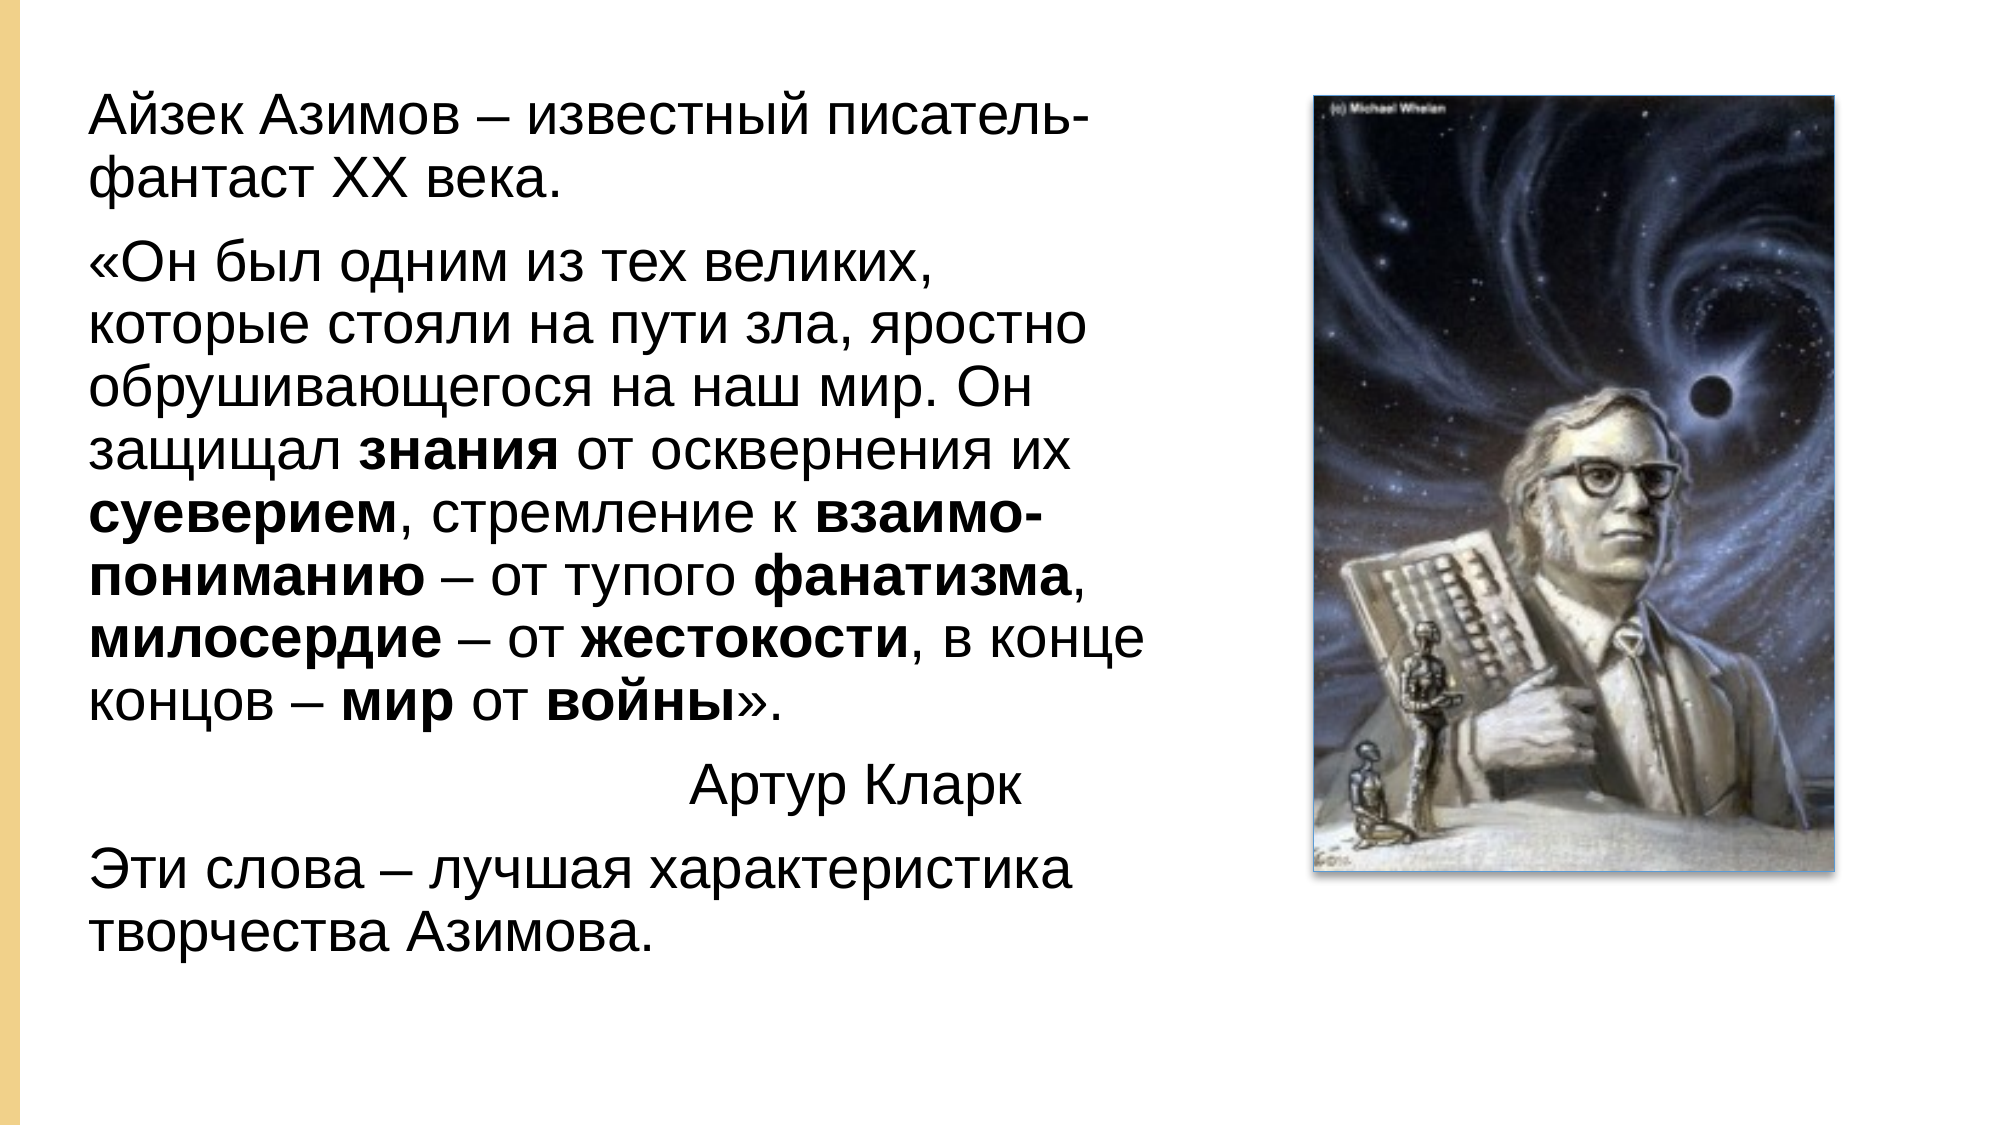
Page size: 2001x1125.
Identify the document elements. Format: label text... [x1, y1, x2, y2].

picture [1313, 95, 1835, 872]
list Айзек Азимов – известный писатель-фантаст ХХ века. «Он был одним из тех великих, которые стояли на пути зла, яростно обрушивающегося на наш мир. Он защищал знания от осквернения их суеверием, стремление к взаимо-пониманию – от тупого фанатизма, милосердие – от жестокости, в конце концов – мир от войны». Артур Кларк Эти слова – лучшая характеристика творчества Азимова. [73, 76, 1178, 995]
